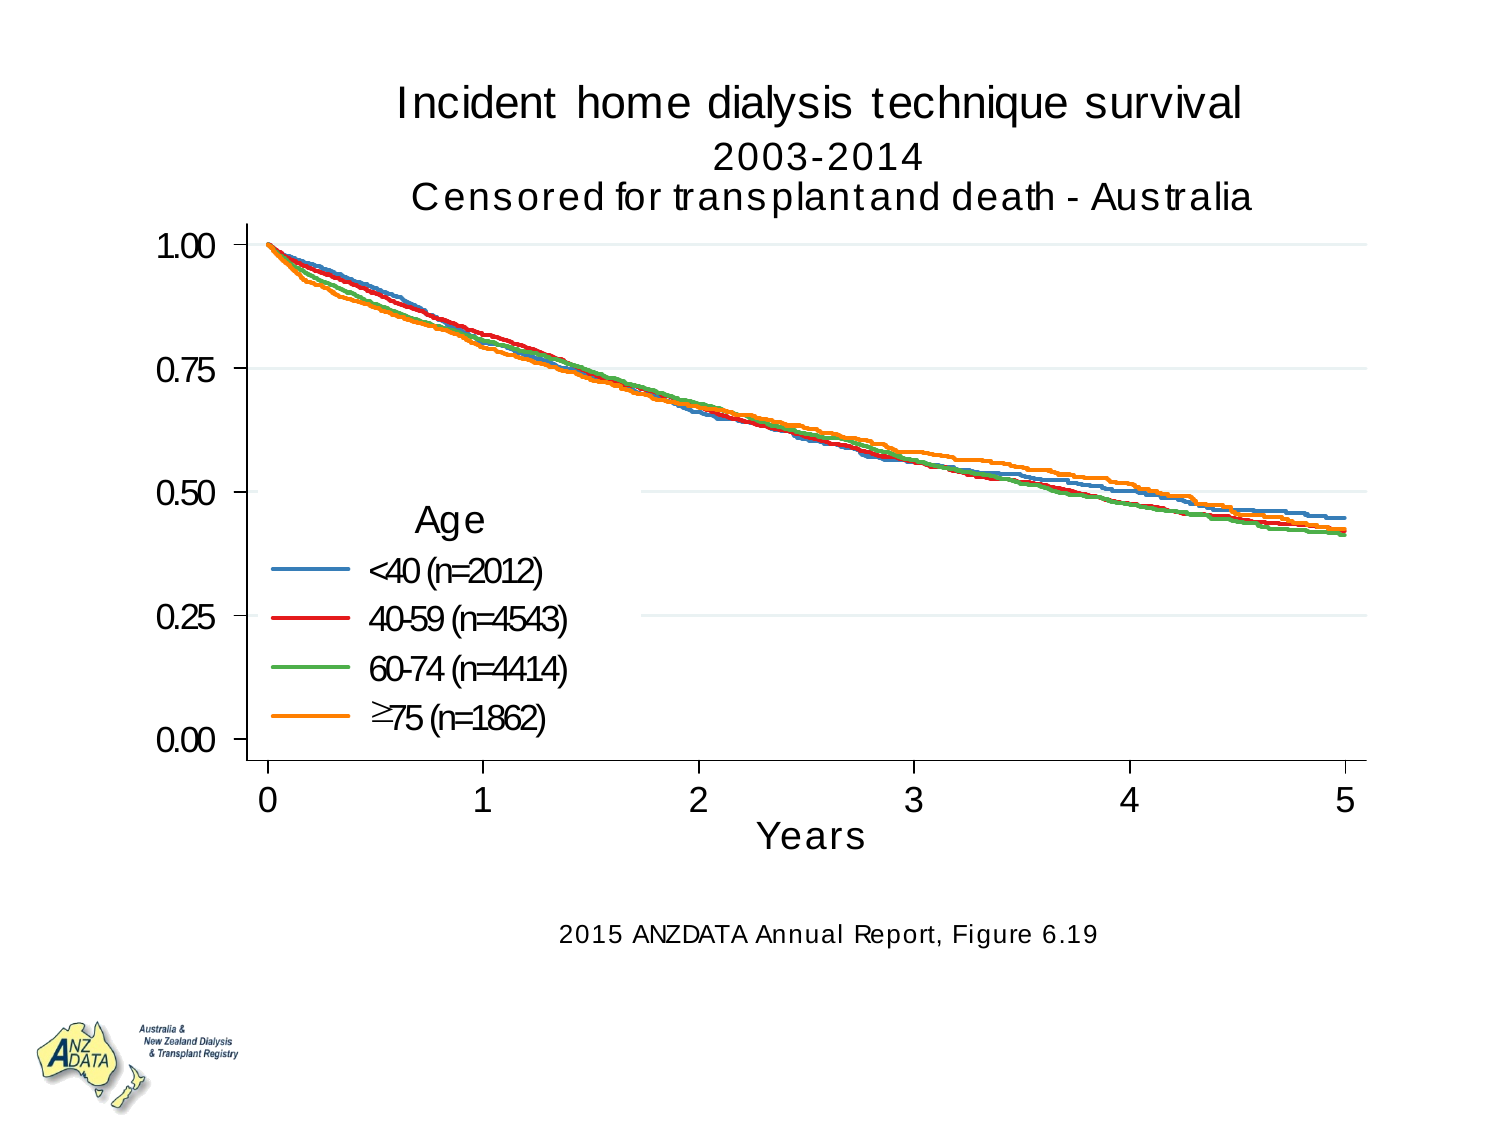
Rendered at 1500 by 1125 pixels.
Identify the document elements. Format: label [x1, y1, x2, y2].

picture [100, 42, 1400, 988]
picture [29, 1016, 243, 1118]
